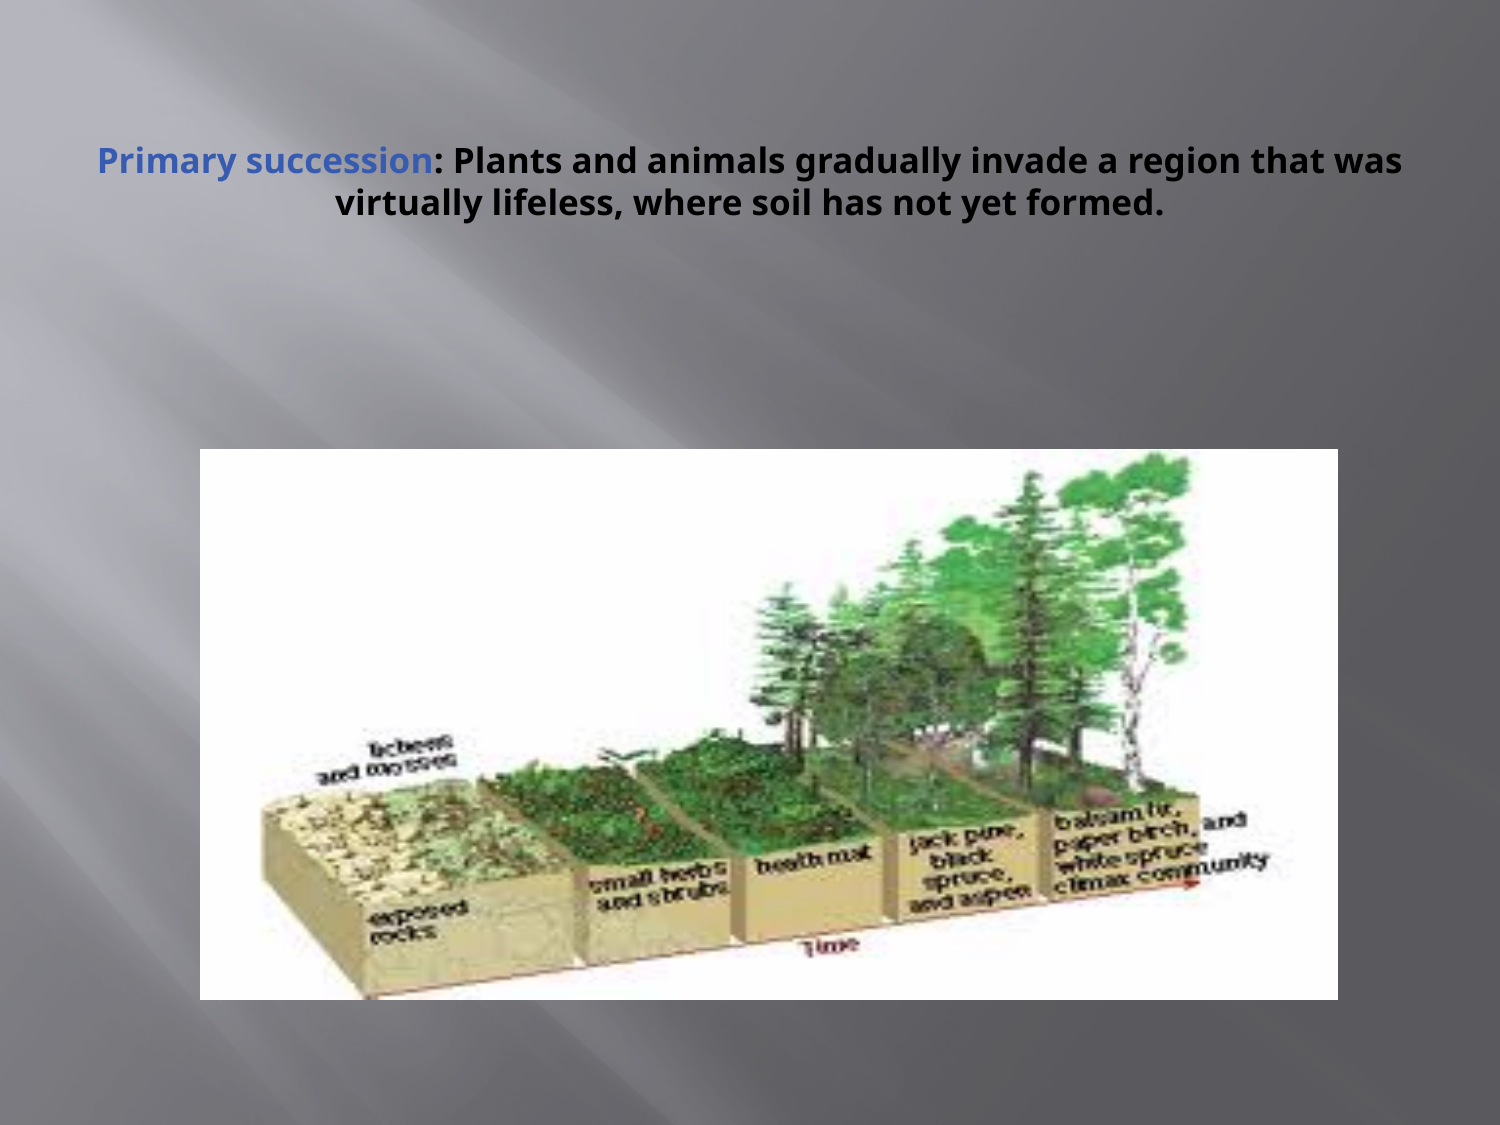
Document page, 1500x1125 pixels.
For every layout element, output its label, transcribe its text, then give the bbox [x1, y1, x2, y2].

picture [199, 449, 1338, 1001]
title Primary succession: Plants and animals gradually invade a region that was virtually lifeless, where soil has not yet formed. [75, 45, 1425, 233]
